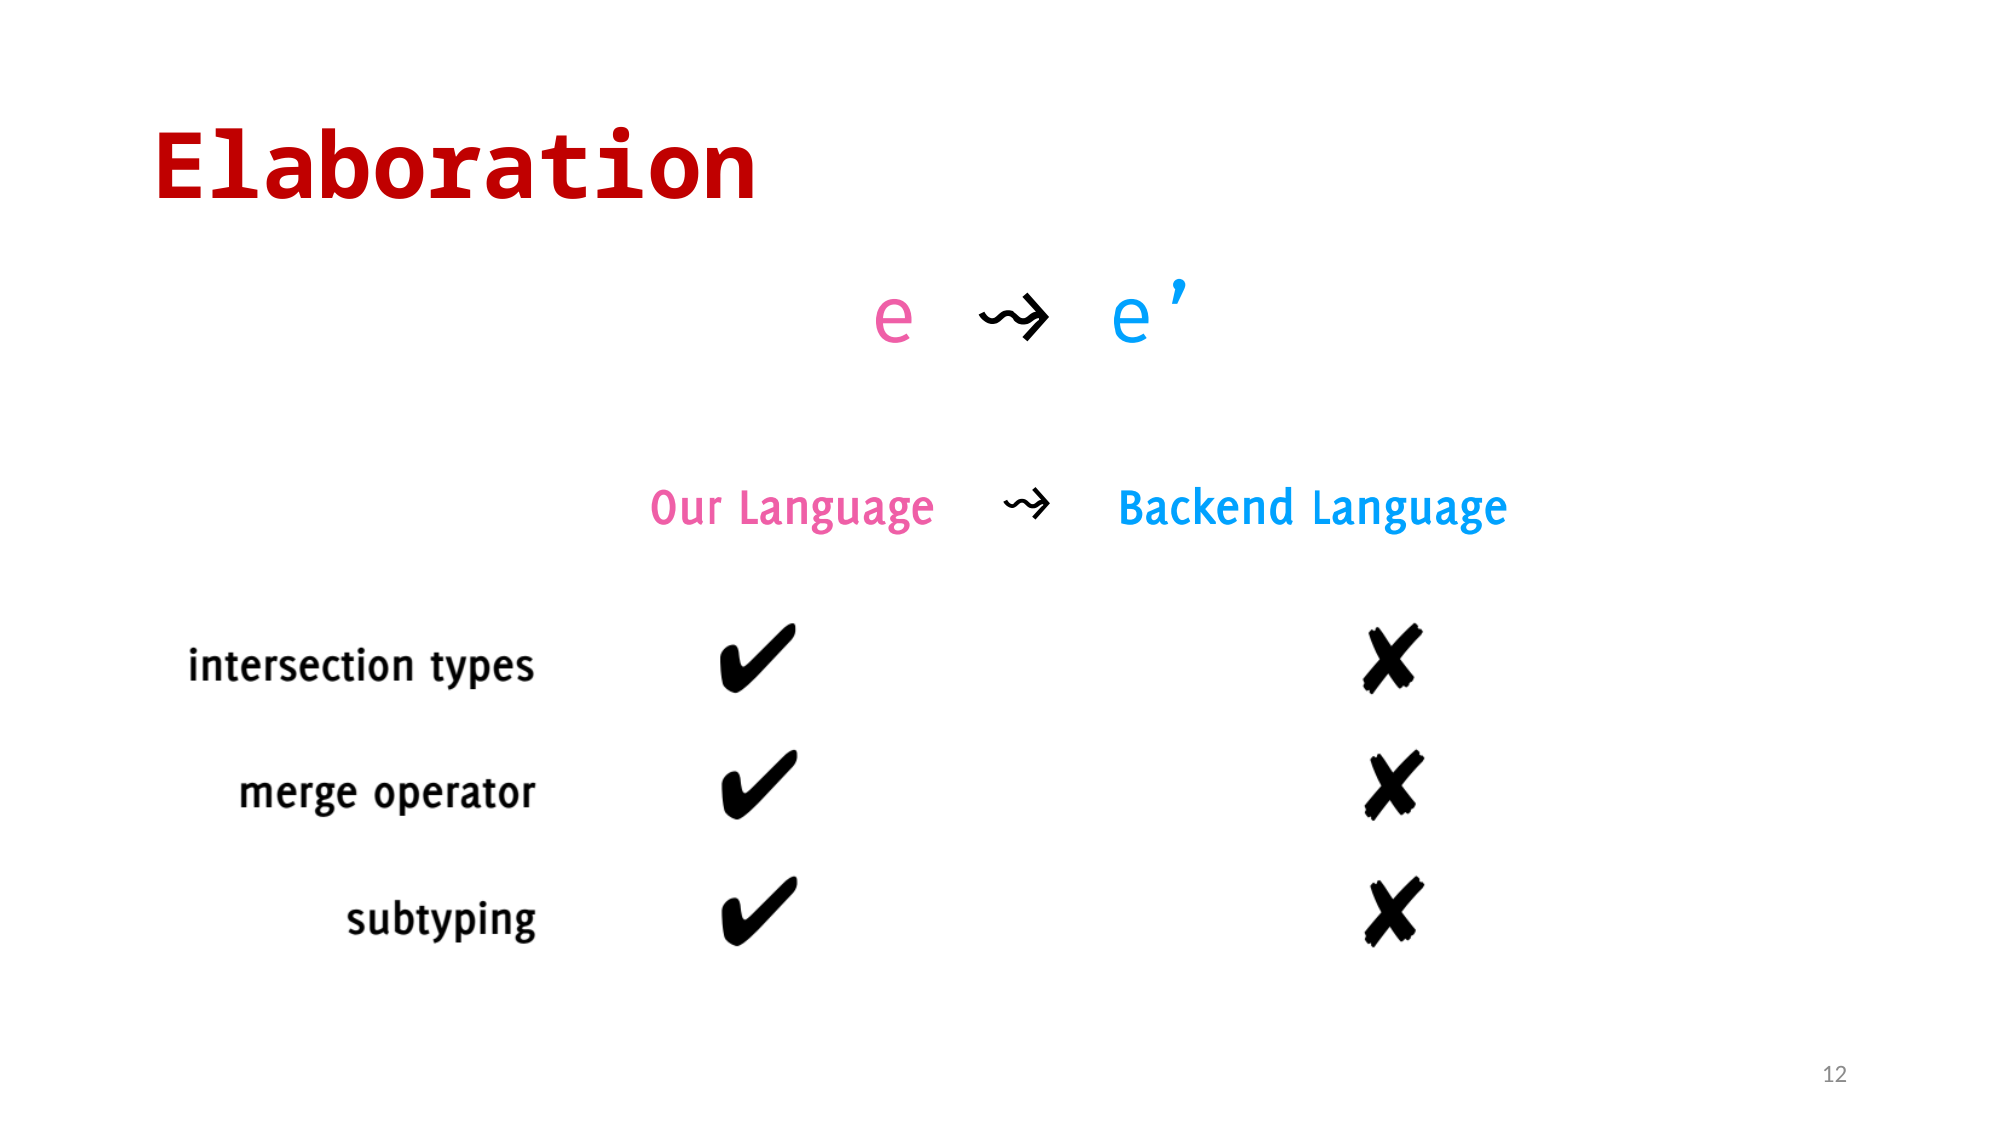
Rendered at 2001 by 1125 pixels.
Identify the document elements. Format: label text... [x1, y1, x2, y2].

slide_number 12 [1412, 1042, 1863, 1103]
picture [164, 593, 1454, 982]
title Elaboration [137, 59, 1863, 278]
picture [609, 258, 1518, 563]
